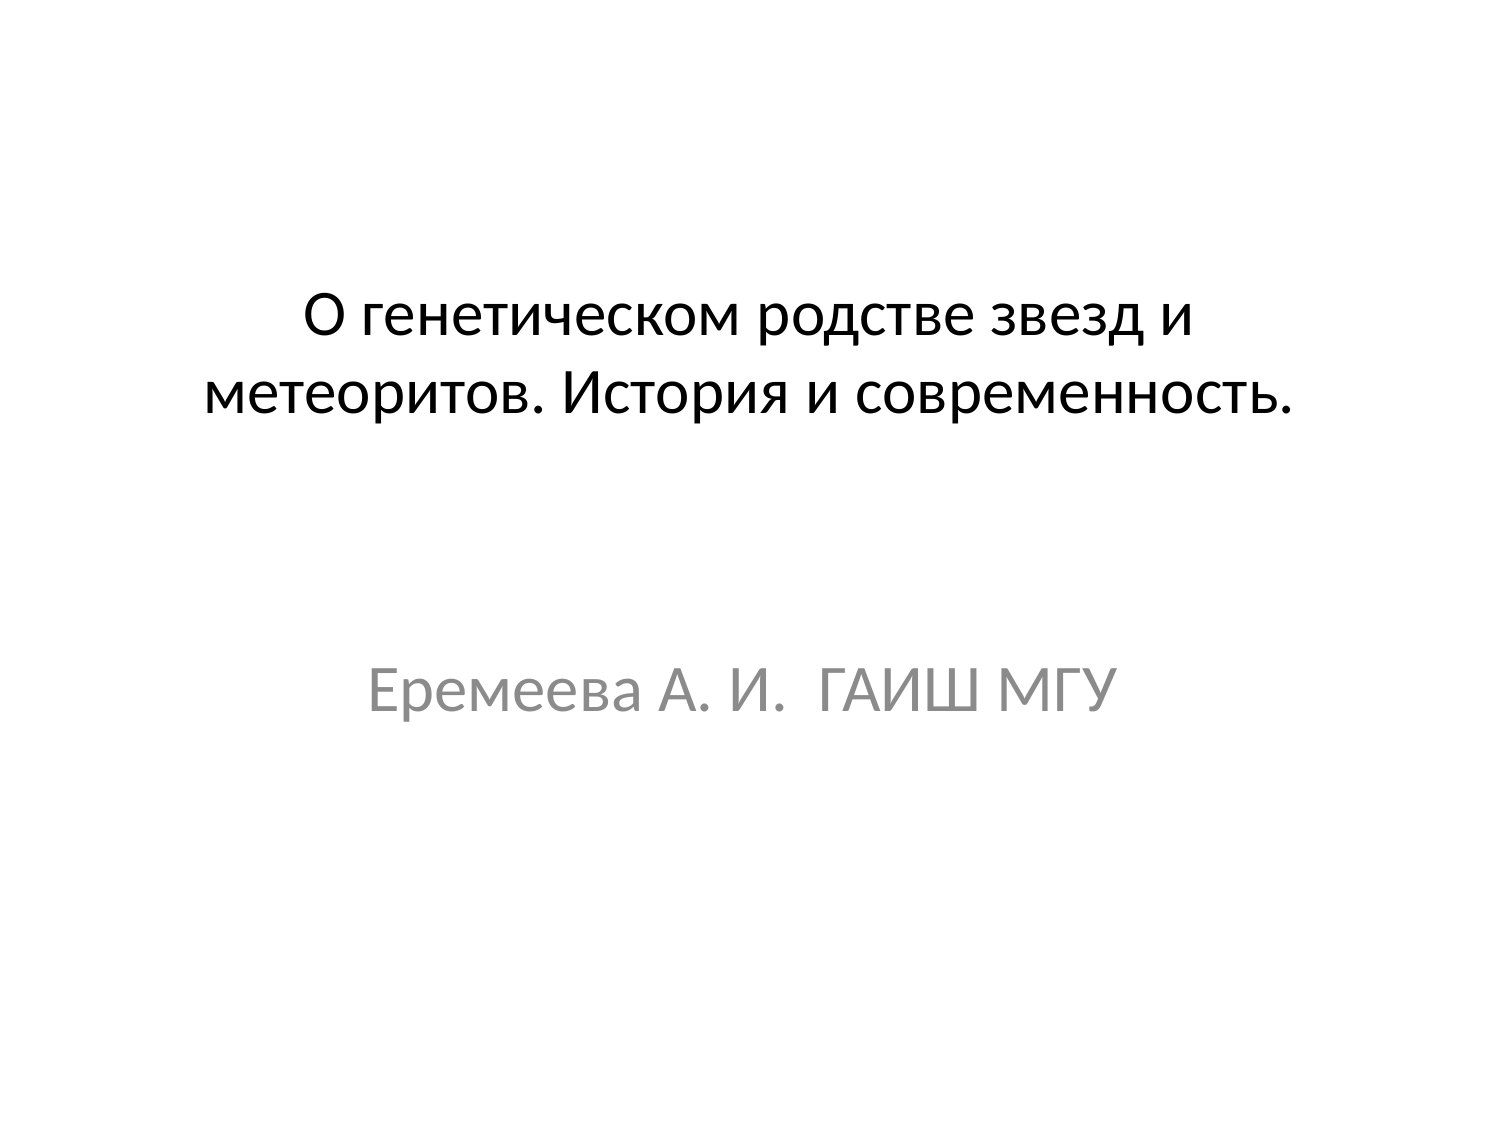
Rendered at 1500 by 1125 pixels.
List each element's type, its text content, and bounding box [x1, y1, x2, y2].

title О генетическом родстве звезд и метеоритов. История и современность. [112, 184, 1388, 591]
subtitle Еремеева А. И. ГАИШ МГУ [225, 637, 1275, 925]
